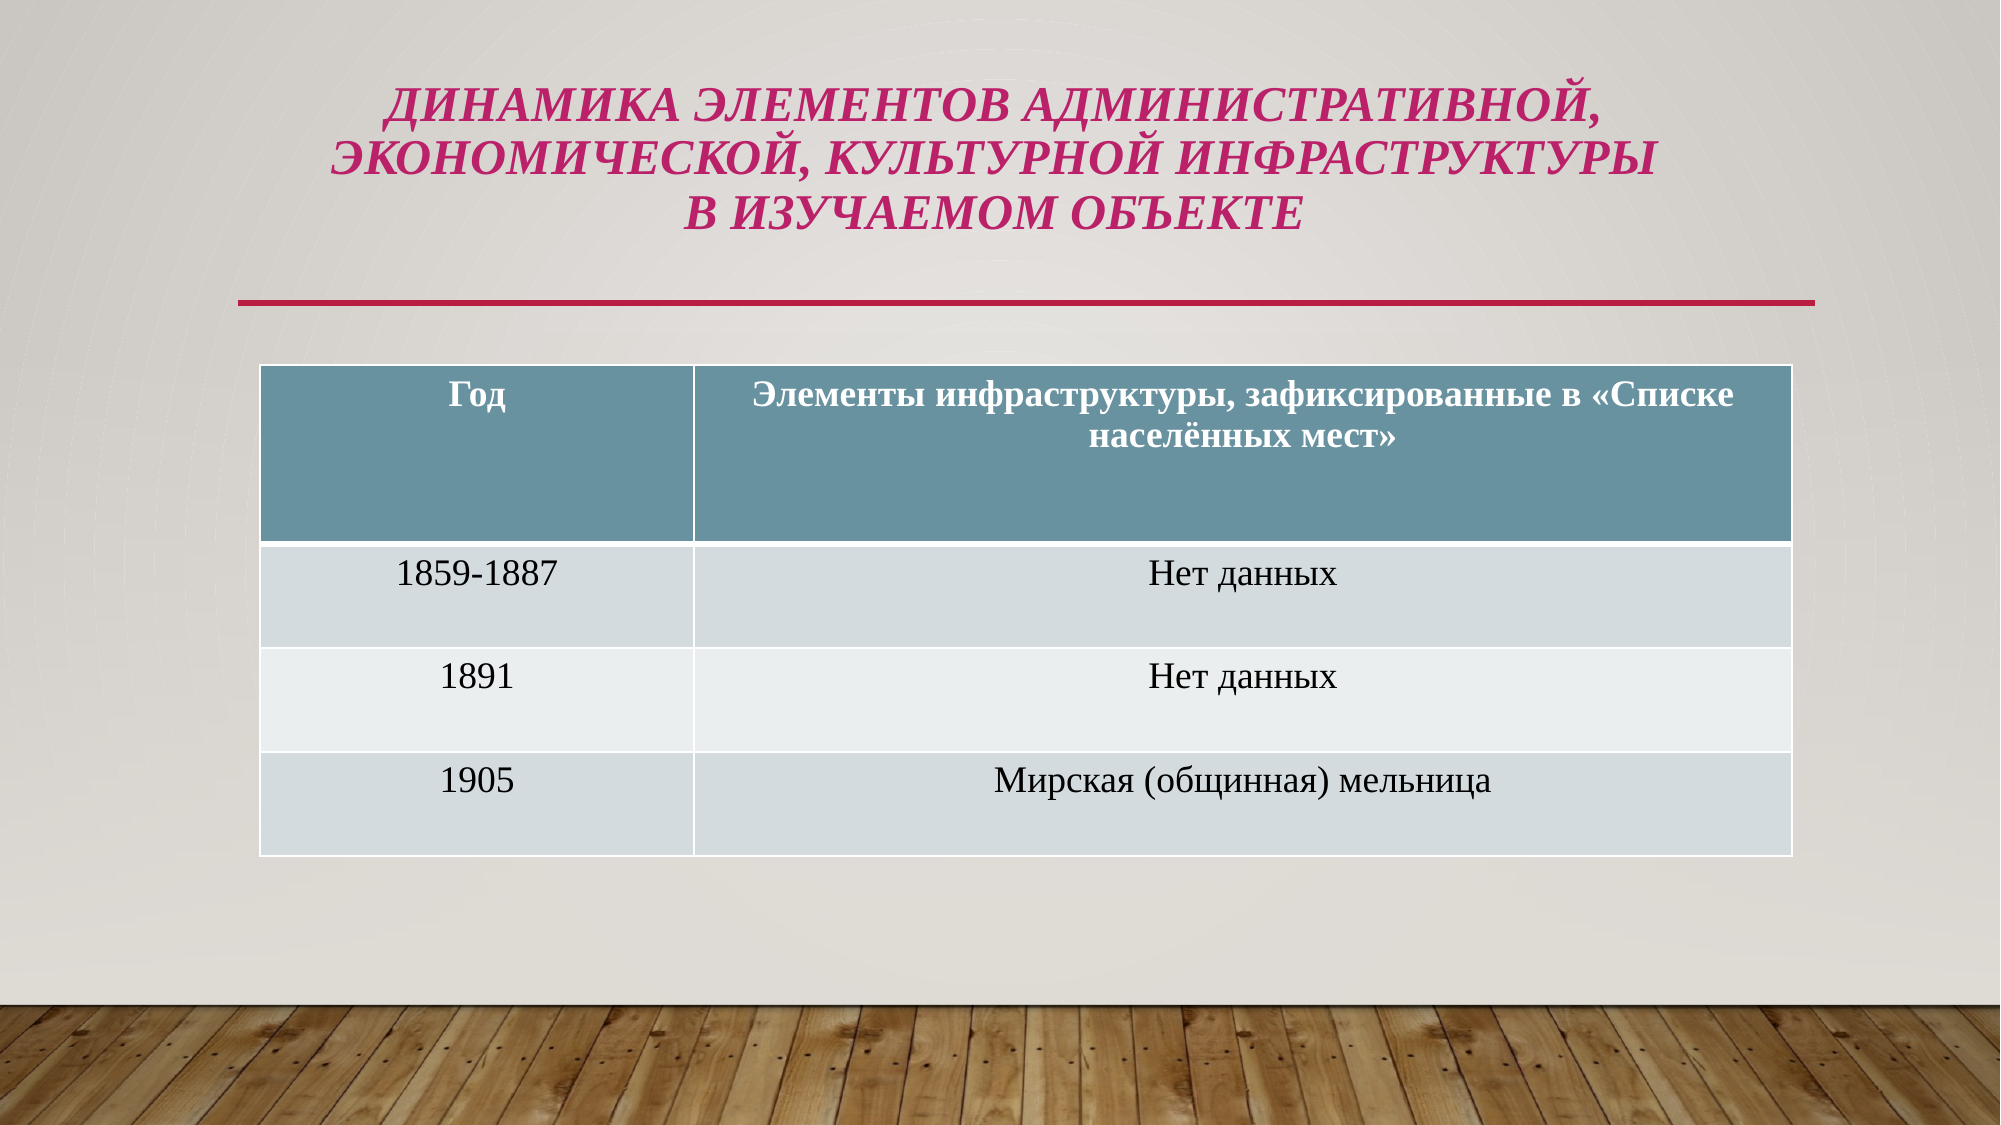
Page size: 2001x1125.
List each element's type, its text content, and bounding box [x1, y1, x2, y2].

picture [0, 1005, 2000, 1125]
table_cell 1891 [261, 649, 693, 751]
table_cell Нет данных [695, 649, 1791, 751]
table_header Элементы инфраструктуры, зафиксированные в «Списке населённых мест» [695, 366, 1791, 541]
table_cell Мирская (общинная) мельница [695, 753, 1791, 855]
table_cell 1859-1887 [261, 547, 693, 647]
table_header Год [261, 366, 693, 541]
table_cell Нет данных [695, 547, 1791, 647]
table_cell 1905 [261, 753, 693, 855]
title Динамика элементов административной, экономической, культурной инфраструктуры в изучаемом объекте [128, 70, 1862, 285]
